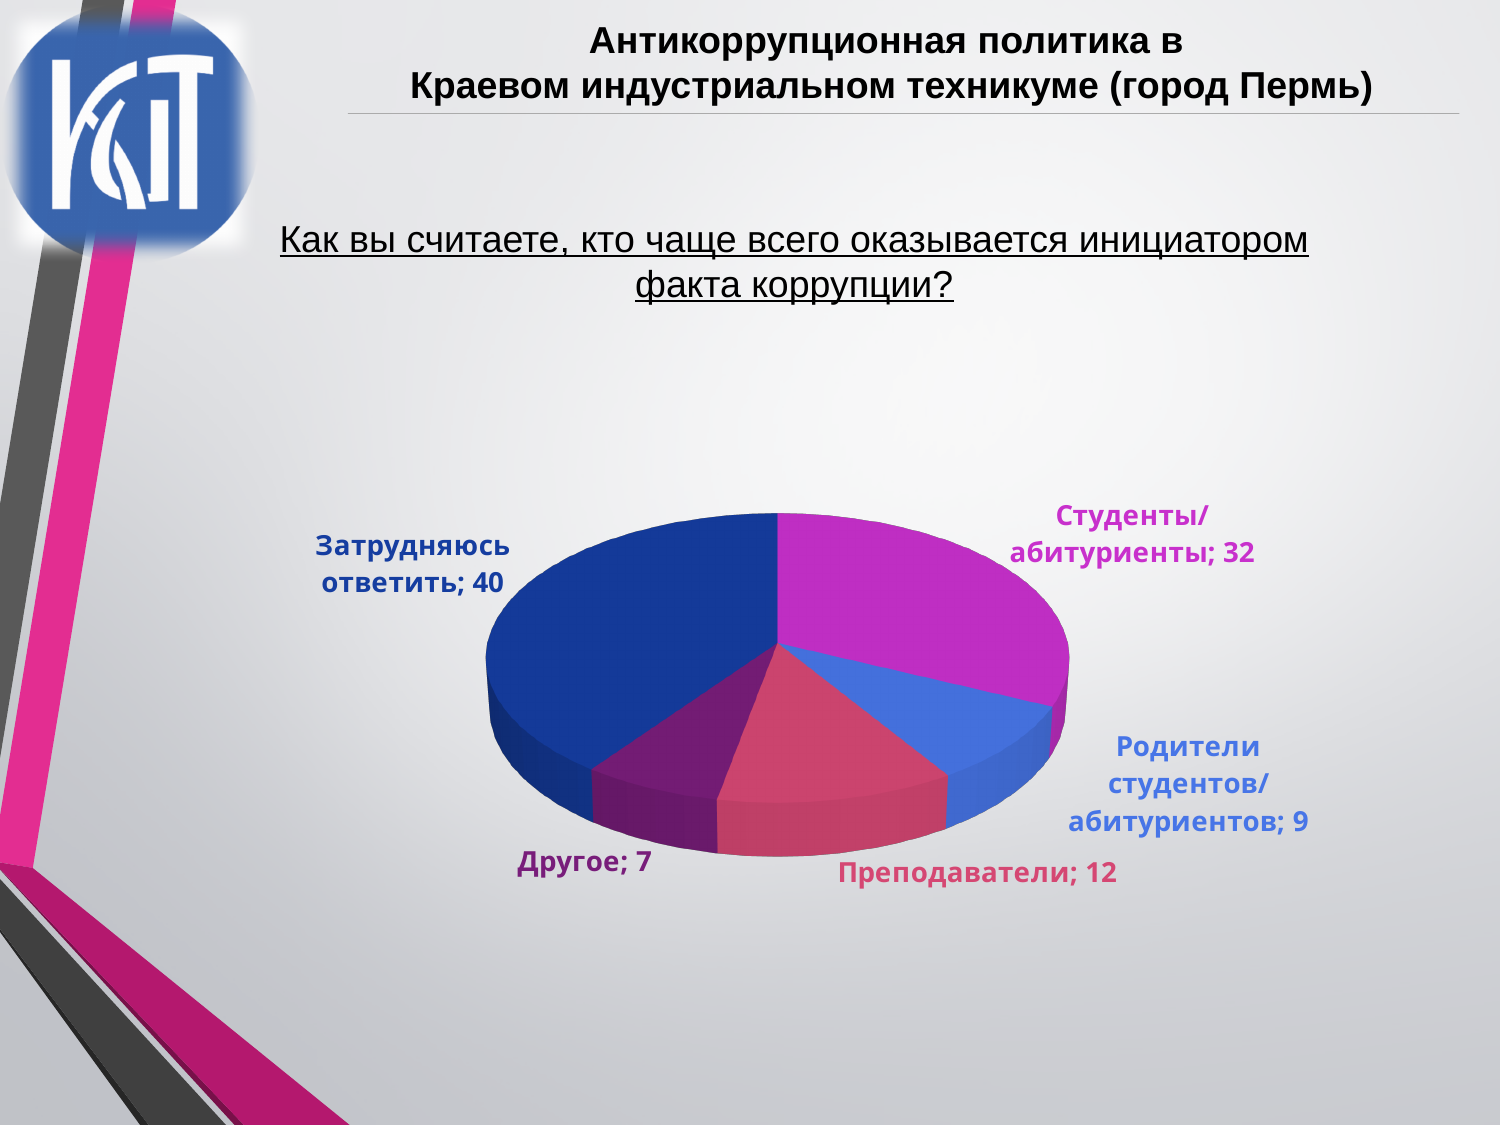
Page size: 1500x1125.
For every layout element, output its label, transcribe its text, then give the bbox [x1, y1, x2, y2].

picture [0, 3, 260, 264]
chart [191, 396, 1397, 1102]
text_box Антикоррупционная политика в Краевом индустриальном техникуме (город Пермь) [336, 30, 1447, 91]
text_box Как вы считаете, кто чаще всего оказывается инициатором факта коррупции? [259, 207, 1329, 313]
